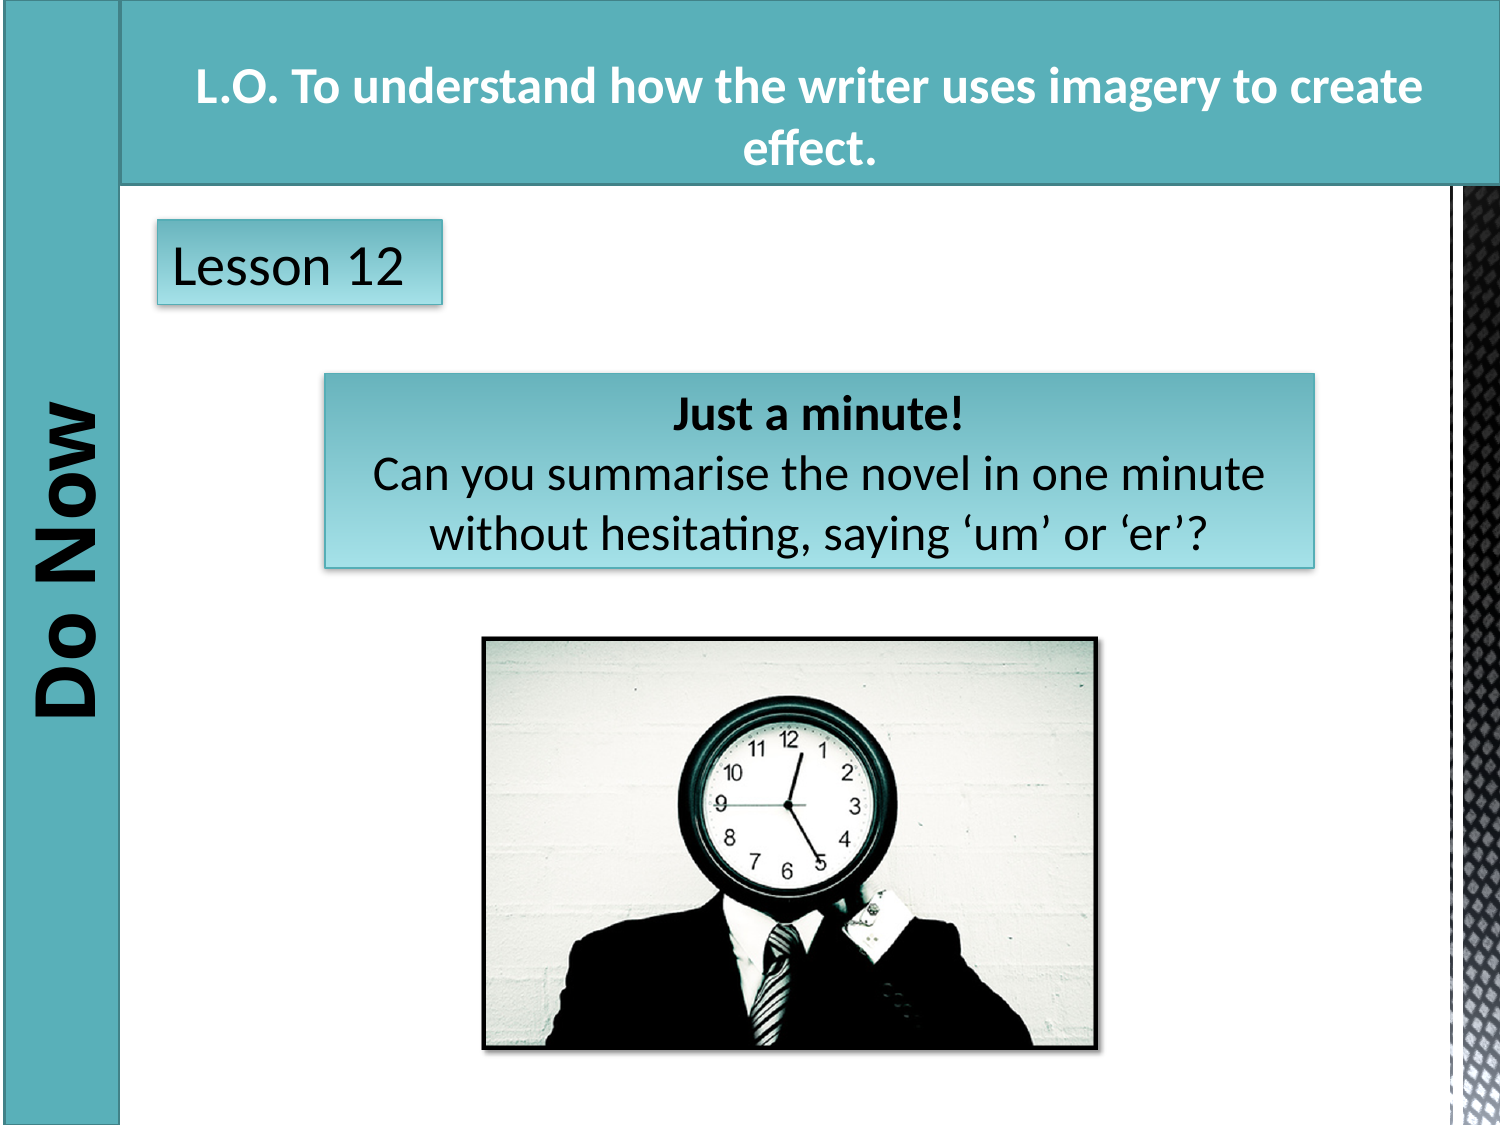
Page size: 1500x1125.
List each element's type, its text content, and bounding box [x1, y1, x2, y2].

text_box Lesson 12 [157, 219, 443, 305]
text_box Just a minute! Can you summarise the novel in one minute without hesitating, saying ‘um’ or ‘er’? [324, 373, 1315, 569]
picture [1447, 186, 1500, 1125]
picture [477, 633, 1109, 1061]
text_box Do Now [3, 0, 120, 1125]
list L.O. To understand how the writer uses imagery to create effect. [120, 0, 1500, 186]
